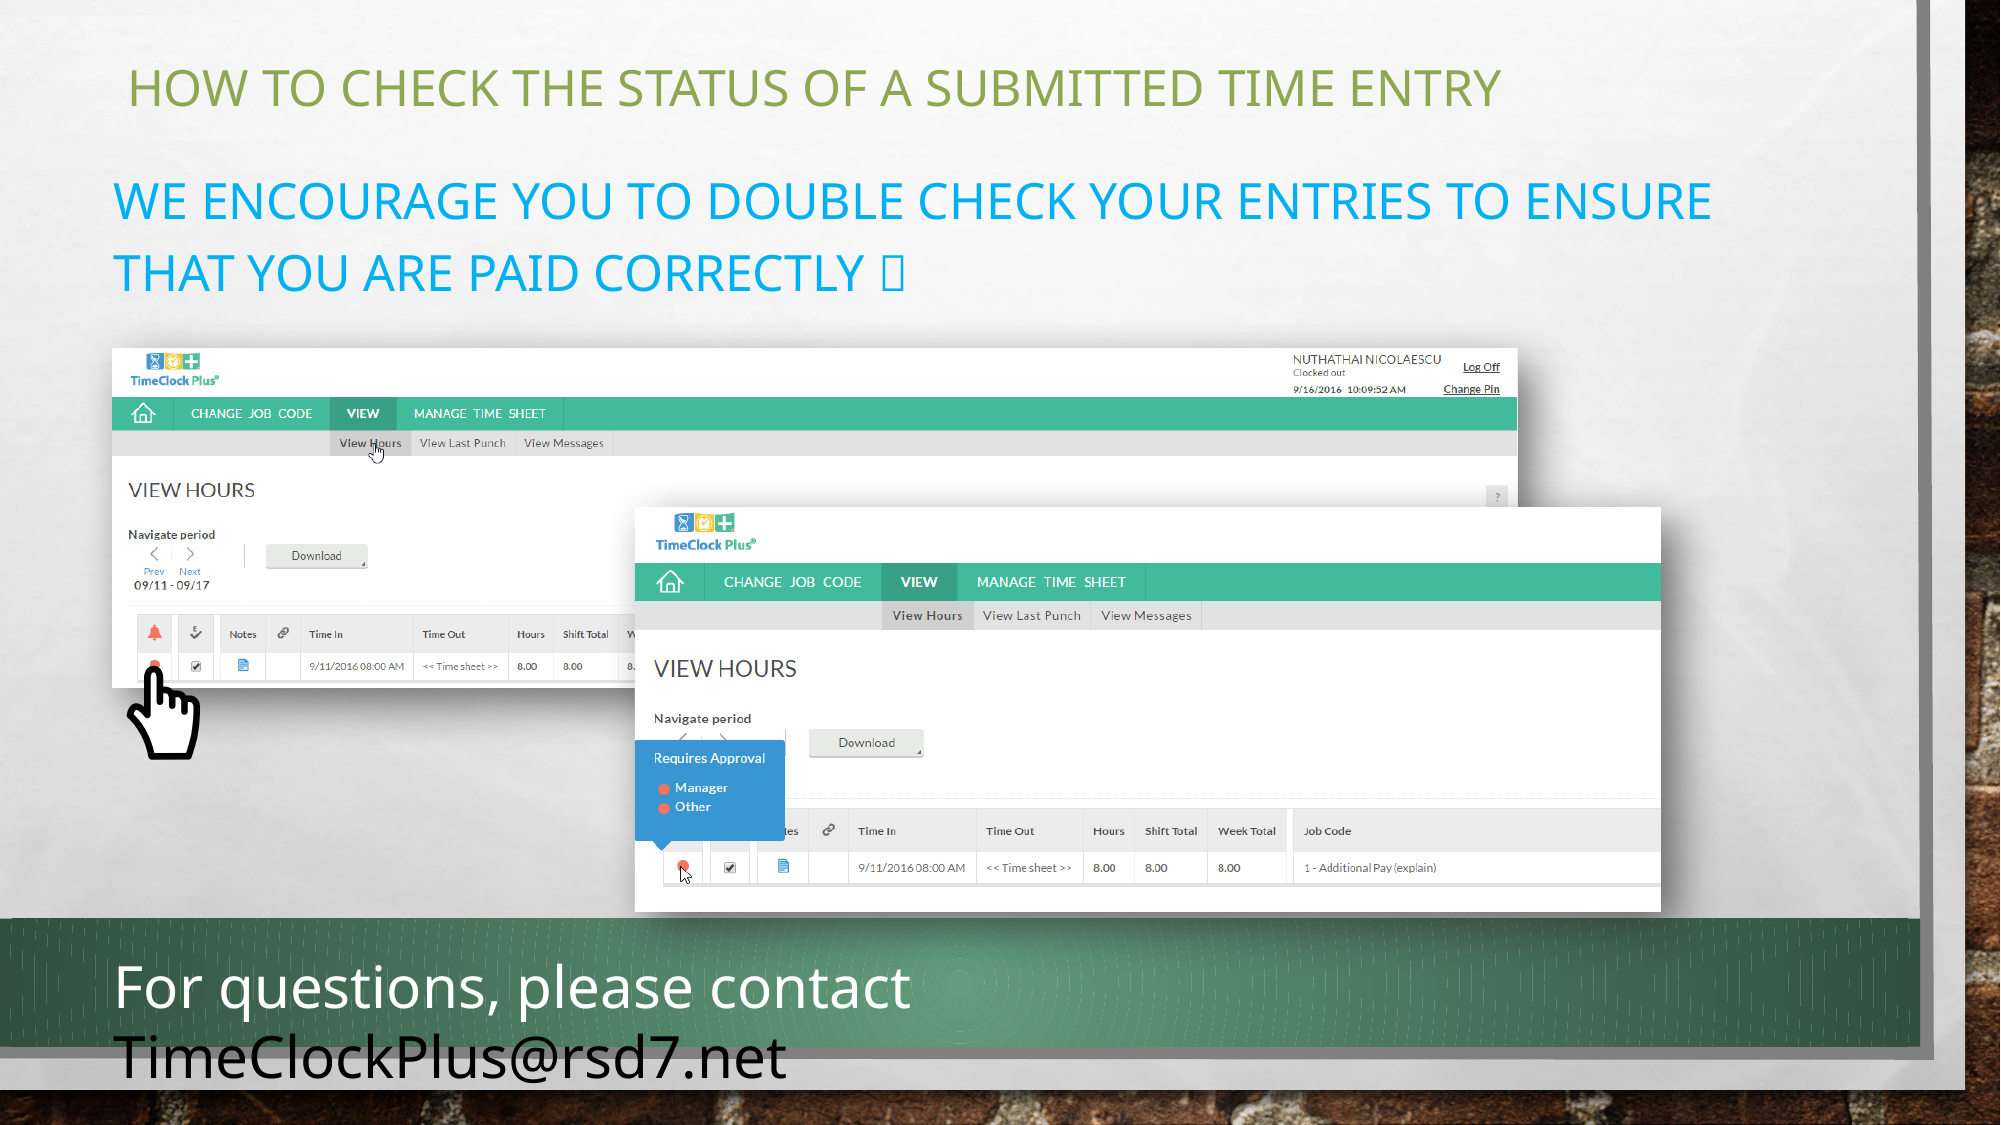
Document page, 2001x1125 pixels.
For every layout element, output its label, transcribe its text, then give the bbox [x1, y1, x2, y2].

picture [0, 0, 2000, 1125]
list WE ENCOURAGE YOU TO DOUBLE CHECK YOUR ENTRIES TO ENSURE THAT YOU ARE PAID CORRECTLY  [98, 149, 1805, 865]
title How to Check the status of a submitted time entry [112, 56, 1818, 125]
picture [90, 348, 1662, 913]
text_box For questions, please contact TimeClockPlus@rsd7.net [98, 942, 1483, 1098]
